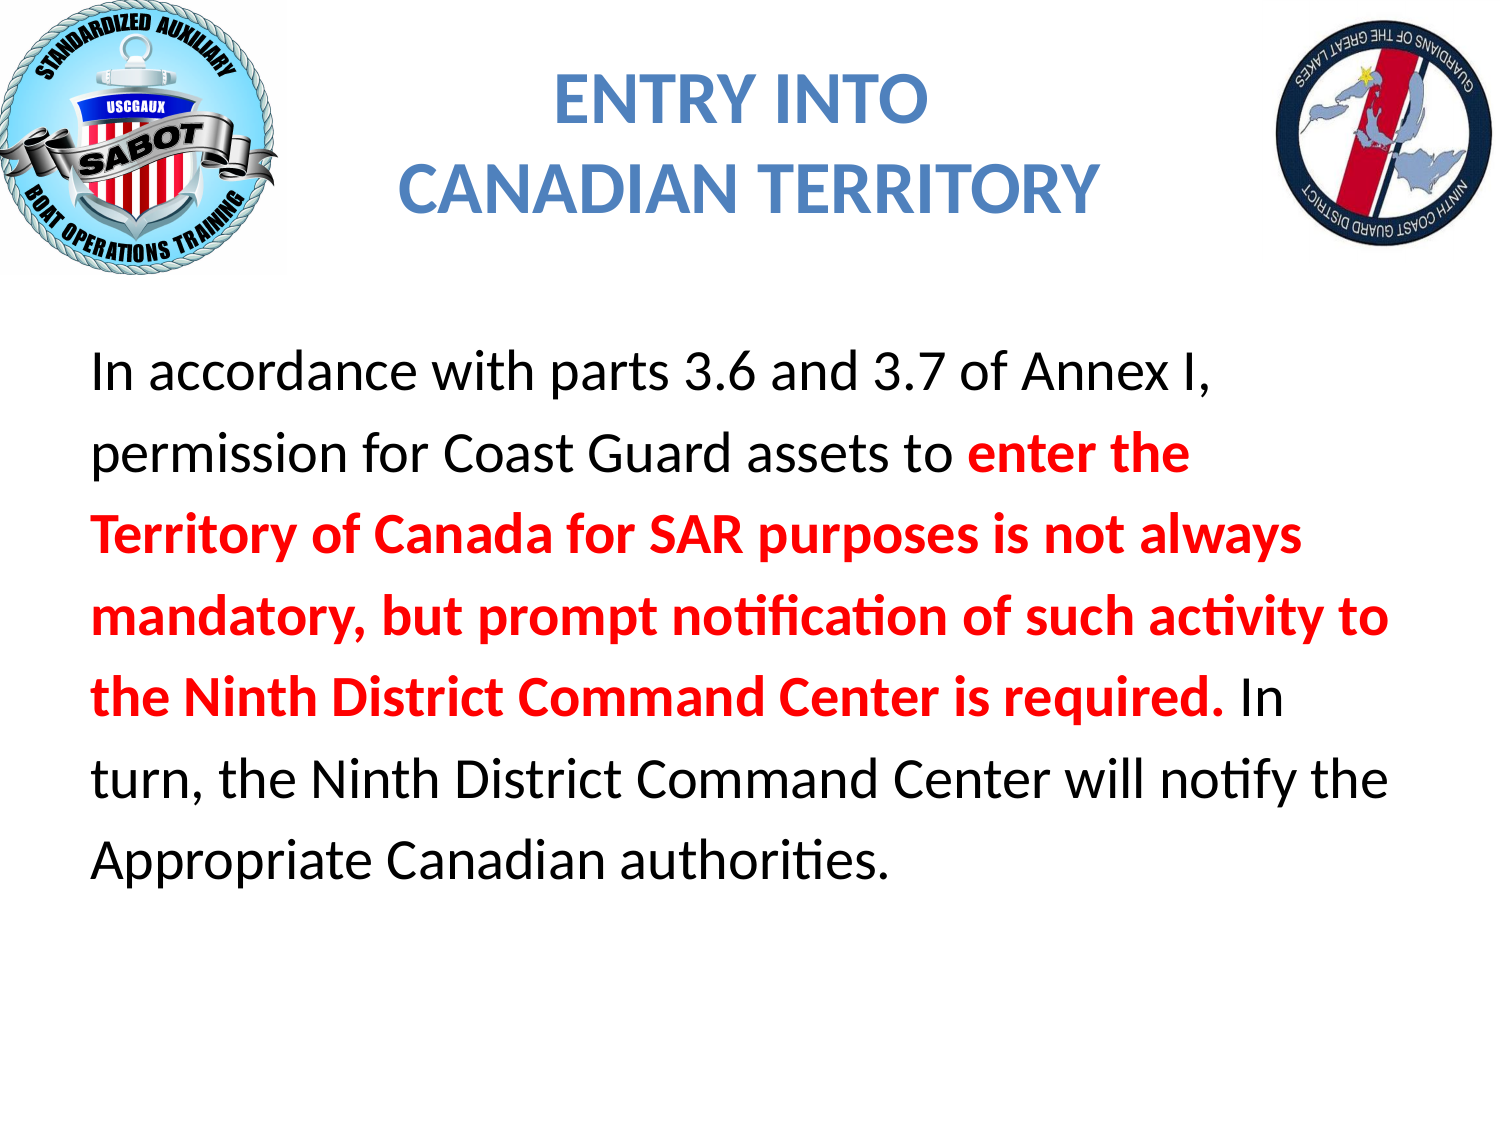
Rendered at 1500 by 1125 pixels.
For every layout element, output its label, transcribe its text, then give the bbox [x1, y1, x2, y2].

title ENTRY INTO CANADIAN TERRITORY [292, 45, 1257, 233]
picture [0, 0, 287, 276]
picture [1262, 0, 1500, 263]
list In accordance with parts 3.6 and 3.7 of Annex I, permission for Coast Guard assets to enter the Territory of Canada for SAR purposes is not always mandatory, but prompt notification of such activity to the Ninth District Command Center is required. In turn, the Ninth District Command Center will notify the Appropriate Canadian authorities. [75, 324, 1425, 1005]
